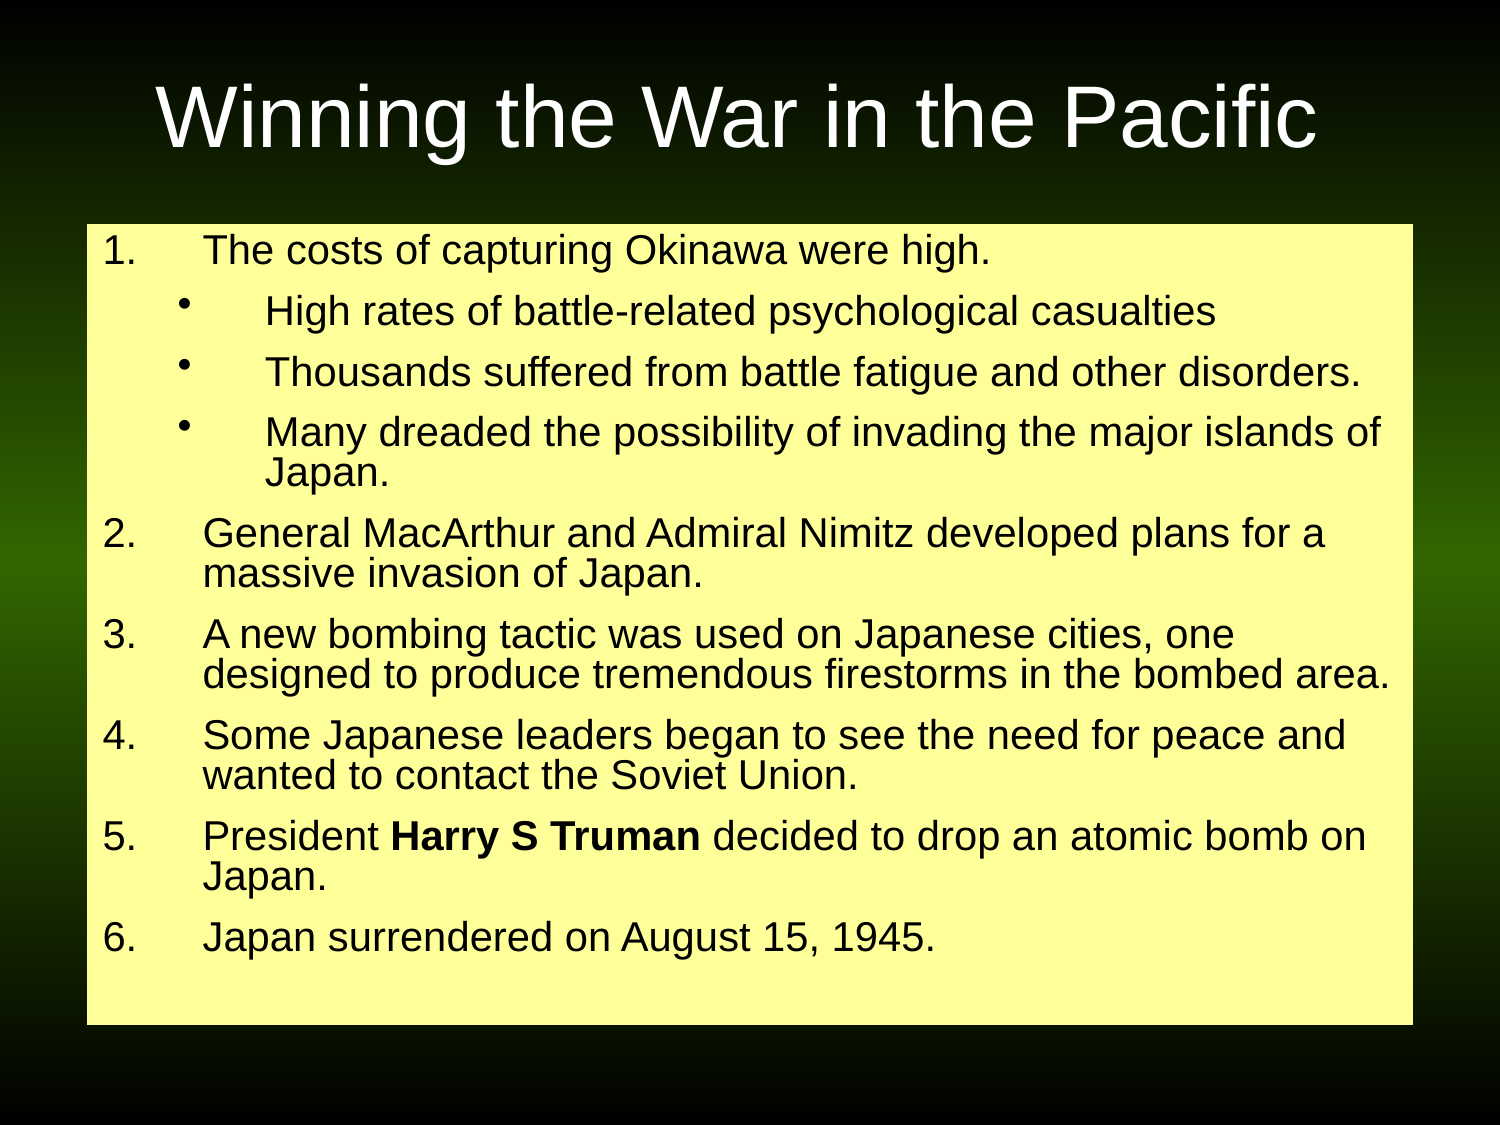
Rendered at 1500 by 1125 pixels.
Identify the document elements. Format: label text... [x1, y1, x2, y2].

title Winning the War in the Pacific [87, 50, 1413, 175]
list The costs of capturing Okinawa were high. High rates of battle-related psychological casualties Thousands suffered from battle fatigue and other disorders. Many dreaded the possibility of invading the major islands of Japan. General MacArthur and Admiral Nimitz developed plans for a massive invasion of Japan. A new bombing tactic was used on Japanese cities, one designed to produce tremendous firestorms in the bombed area. Some Japanese leaders began to see the need for peace and wanted to contact the Soviet Union. President Harry S Truman decided to drop an atomic bomb on Japan. Japan surrendered on August 15, 1945. [87, 224, 1413, 1025]
